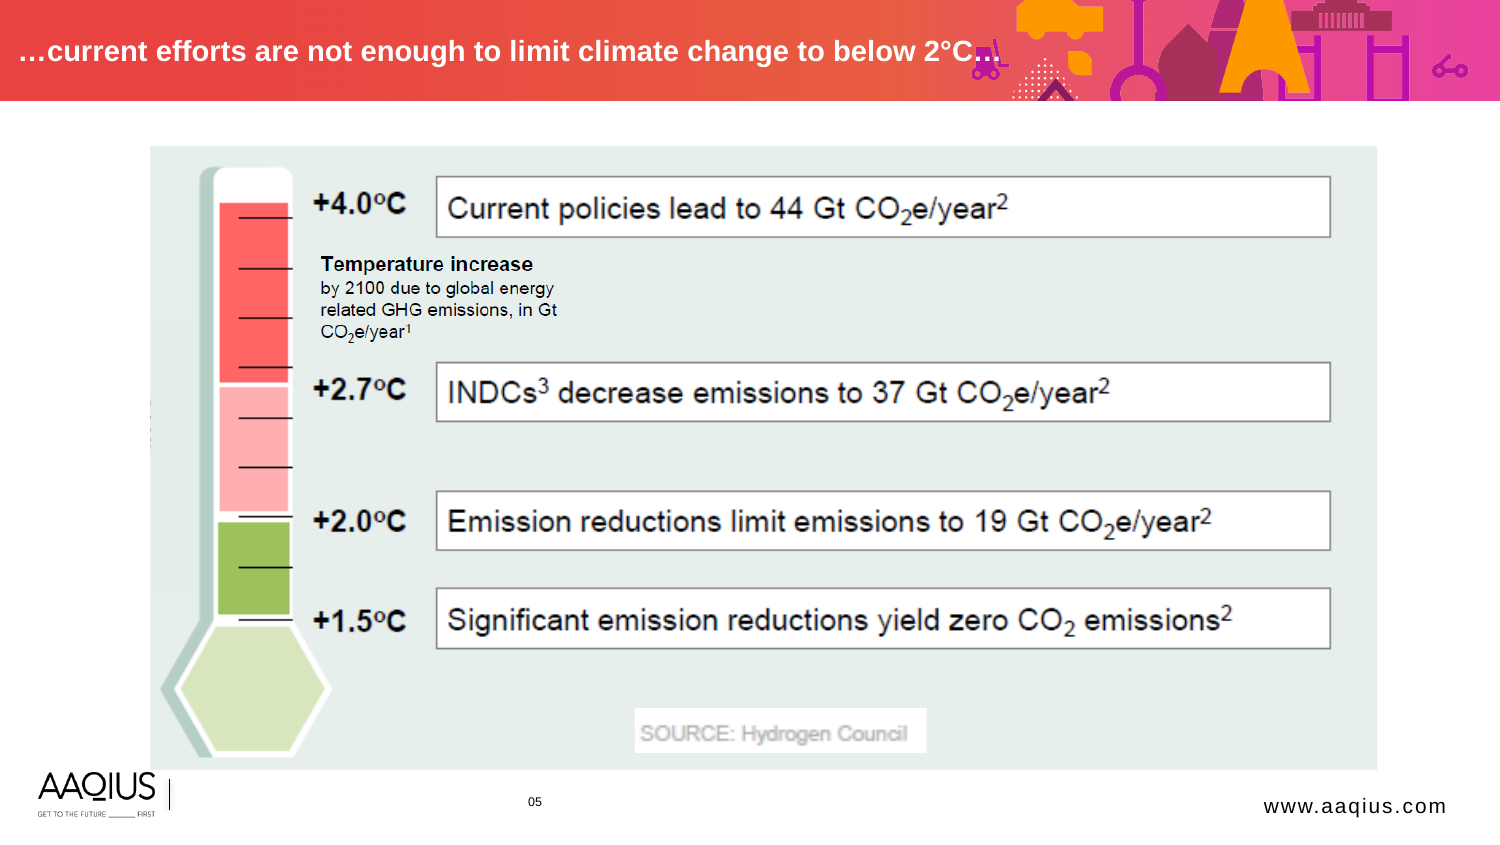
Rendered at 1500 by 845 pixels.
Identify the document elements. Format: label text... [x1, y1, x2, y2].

picture [0, 0, 1500, 101]
text_box [18, 79, 1251, 89]
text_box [149, 146, 1378, 770]
text_box …current efforts are not enough to limit climate change to below 2°C… [2, 19, 1268, 79]
picture [320, 251, 562, 343]
picture [34, 761, 159, 828]
